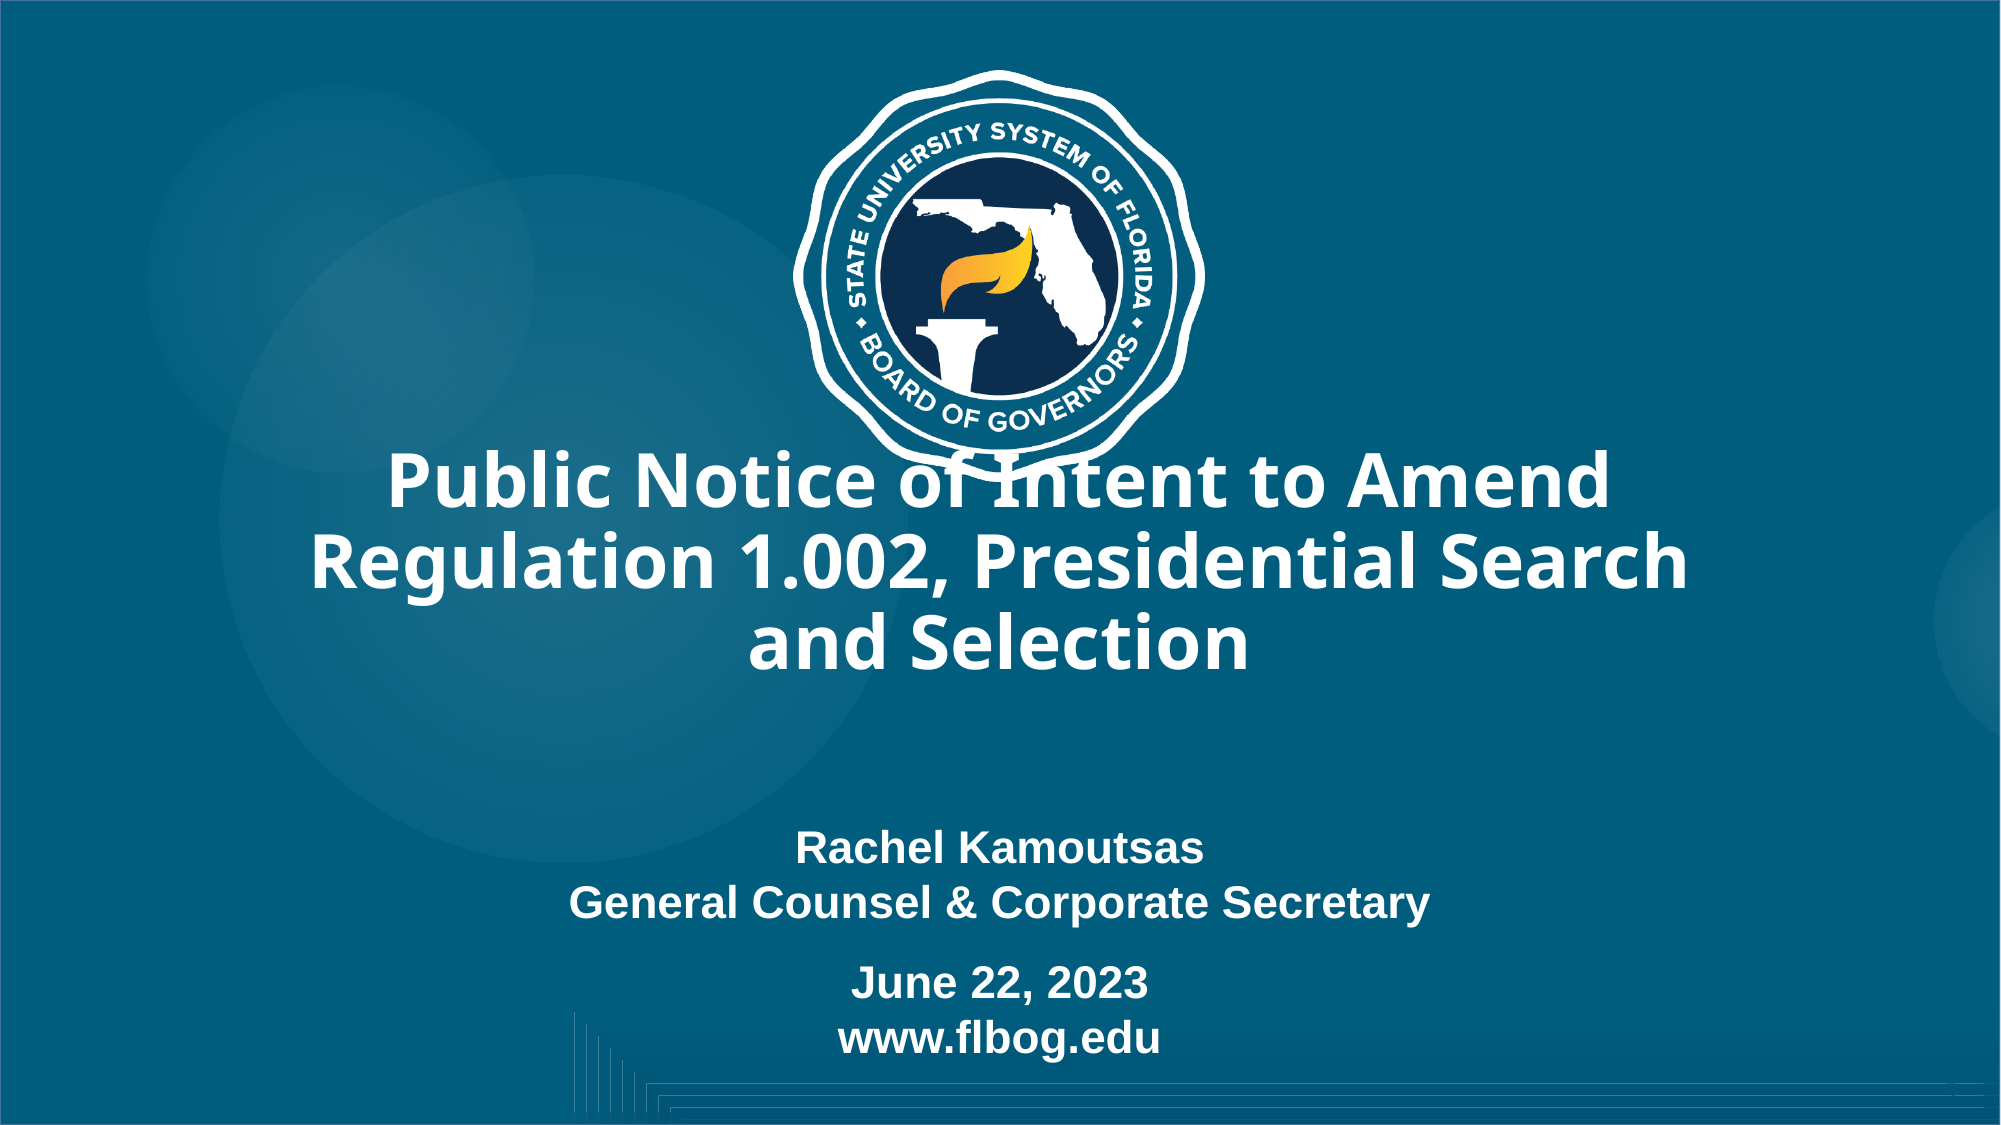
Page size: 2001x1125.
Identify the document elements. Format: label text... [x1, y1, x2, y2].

picture [901, 466, 939, 507]
picture [914, 1045, 923, 1052]
picture [930, 1045, 939, 1052]
picture [974, 1045, 980, 1052]
title Public Notice of Intent to Amend Regulation 1.002, Presidential Search and Selection [249, 521, 1750, 694]
picture [878, 1045, 887, 1052]
picture [857, 498, 871, 507]
picture [960, 1045, 966, 1052]
picture [1250, 458, 1278, 507]
picture [1015, 1045, 1036, 1053]
picture [987, 1045, 1008, 1053]
picture [1348, 454, 1397, 506]
picture [1569, 451, 1606, 507]
subtitle Rachel Kamoutsas General Counsel & Corporate Secretary June 22, 2023 www.flbog.edu [157, 706, 1843, 1045]
picture [793, 71, 1204, 507]
picture [1522, 466, 1559, 506]
picture [1137, 1045, 1158, 1053]
picture [1198, 458, 1226, 507]
picture [1476, 466, 1513, 507]
picture [843, 1045, 852, 1052]
picture [1153, 466, 1190, 506]
picture [1285, 466, 1323, 507]
picture [1083, 1045, 1103, 1053]
picture [1404, 466, 1465, 506]
picture [895, 1045, 904, 1052]
picture [1109, 1045, 1130, 1053]
picture [859, 1045, 868, 1052]
picture [1107, 466, 1144, 507]
picture [1043, 1045, 1064, 1062]
